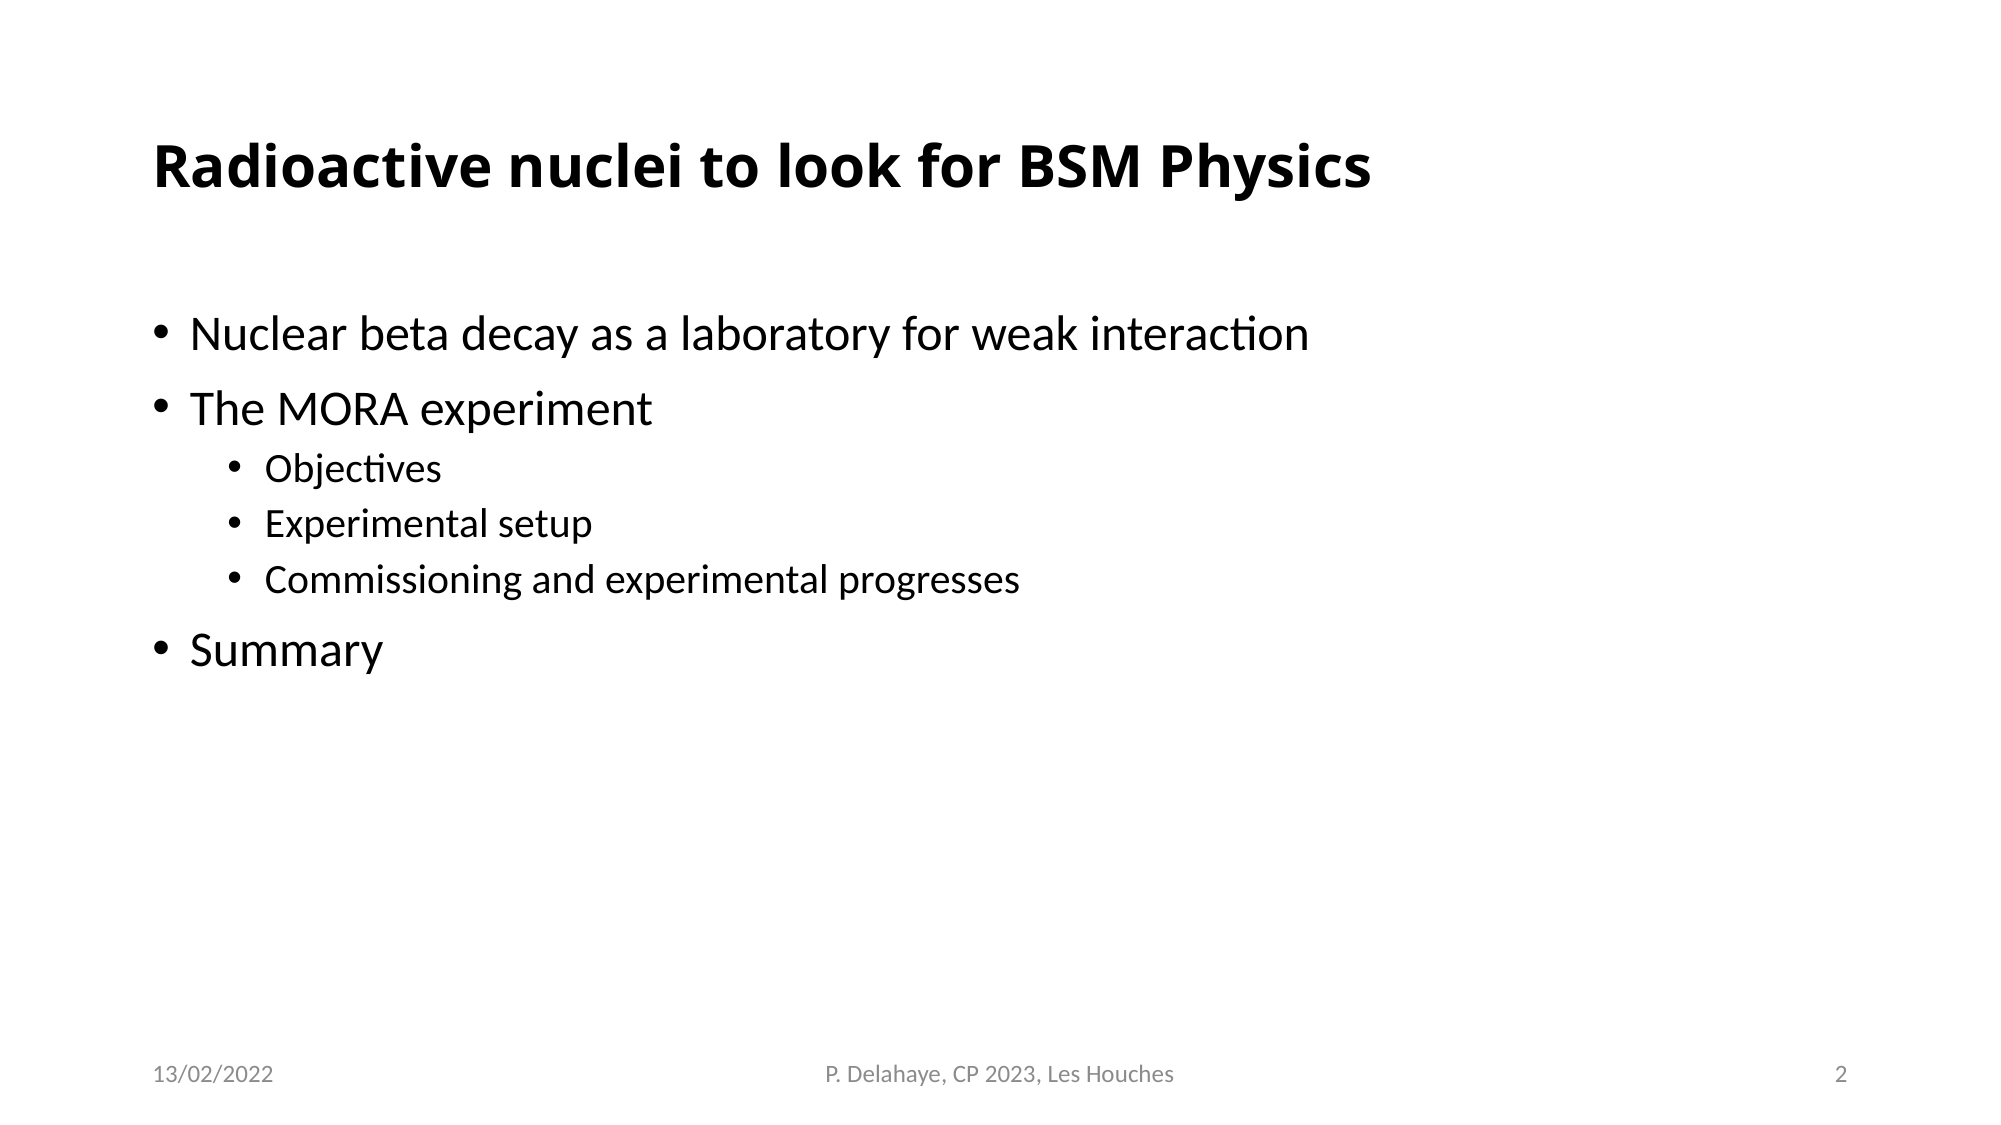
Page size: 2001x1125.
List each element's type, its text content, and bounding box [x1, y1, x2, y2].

slide_number 2 [1412, 1042, 1863, 1103]
list Nuclear beta decay as a laboratory for weak interaction The MORA experiment Objectives Experimental setup Commissioning and experimental progresses Summary [137, 299, 1863, 1014]
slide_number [137, 1042, 588, 1103]
footer P. Delahaye, CP 2023, Les Houches [662, 1042, 1338, 1103]
title Radioactive nuclei to look for BSM Physics [137, 59, 1863, 278]
